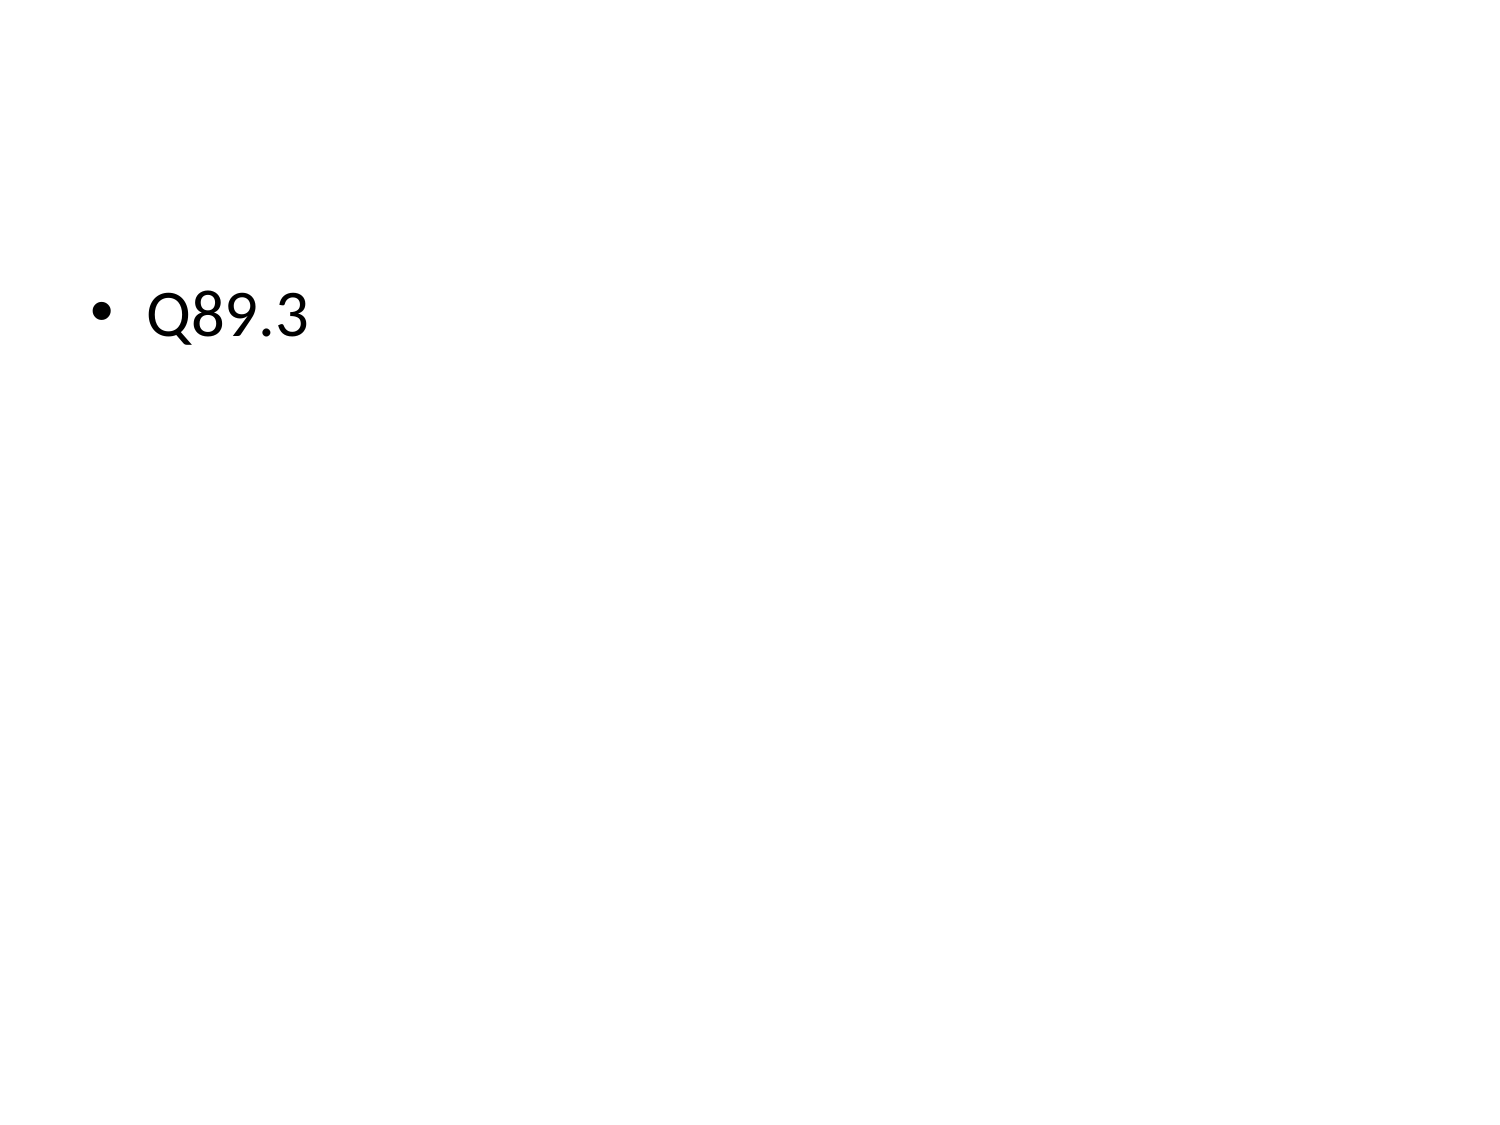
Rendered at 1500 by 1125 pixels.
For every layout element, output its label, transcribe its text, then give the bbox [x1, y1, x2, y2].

list Q89.3 [75, 262, 1425, 1005]
